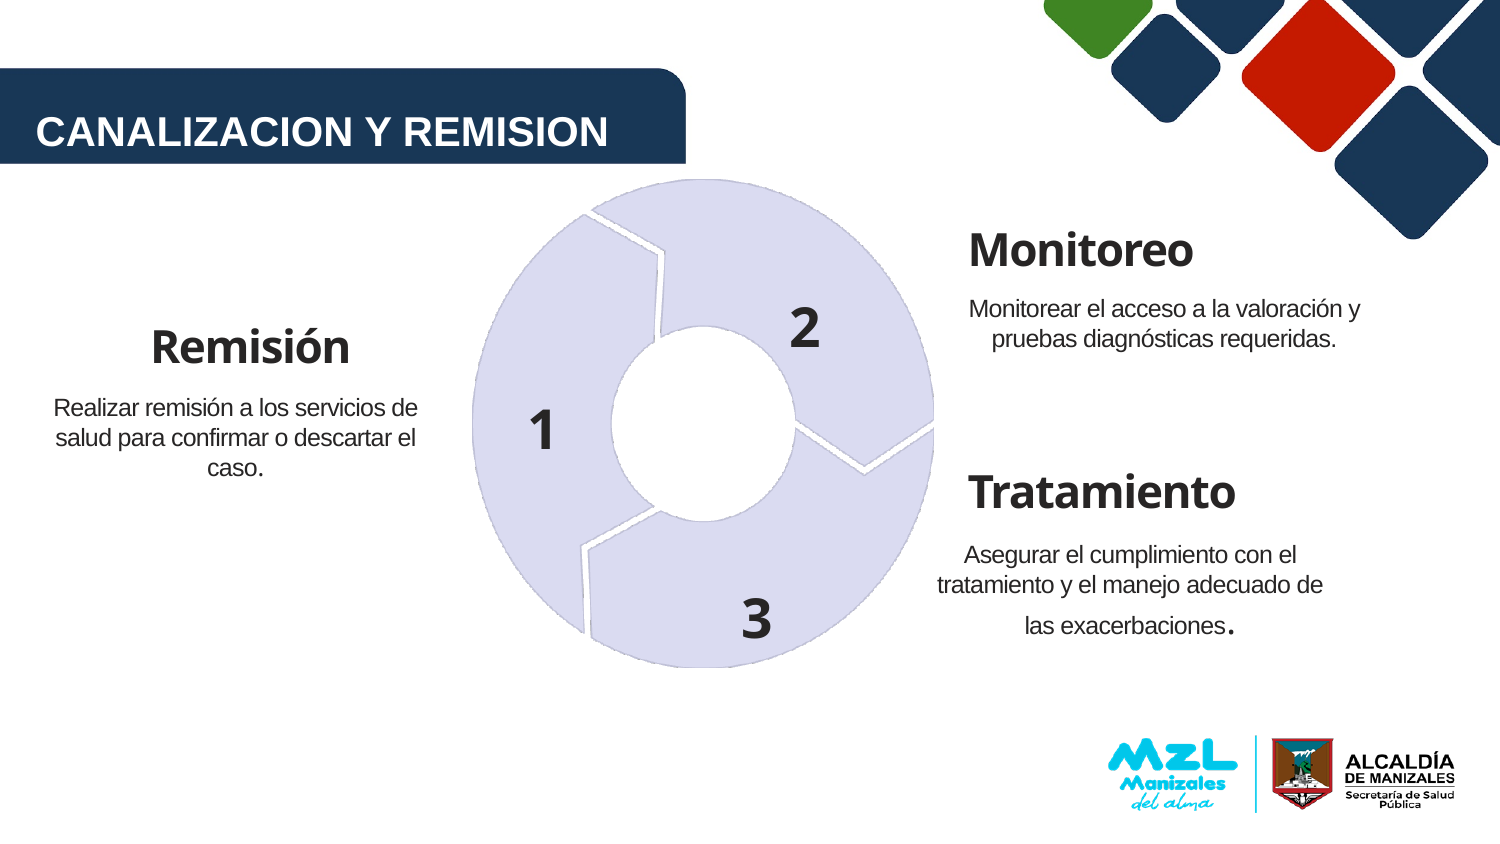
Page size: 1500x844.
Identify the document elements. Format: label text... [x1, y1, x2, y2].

picture [0, 0, 1500, 844]
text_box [44, 179, 1362, 668]
text_box CANALIZACION Y REMISION [25, 39, 678, 156]
